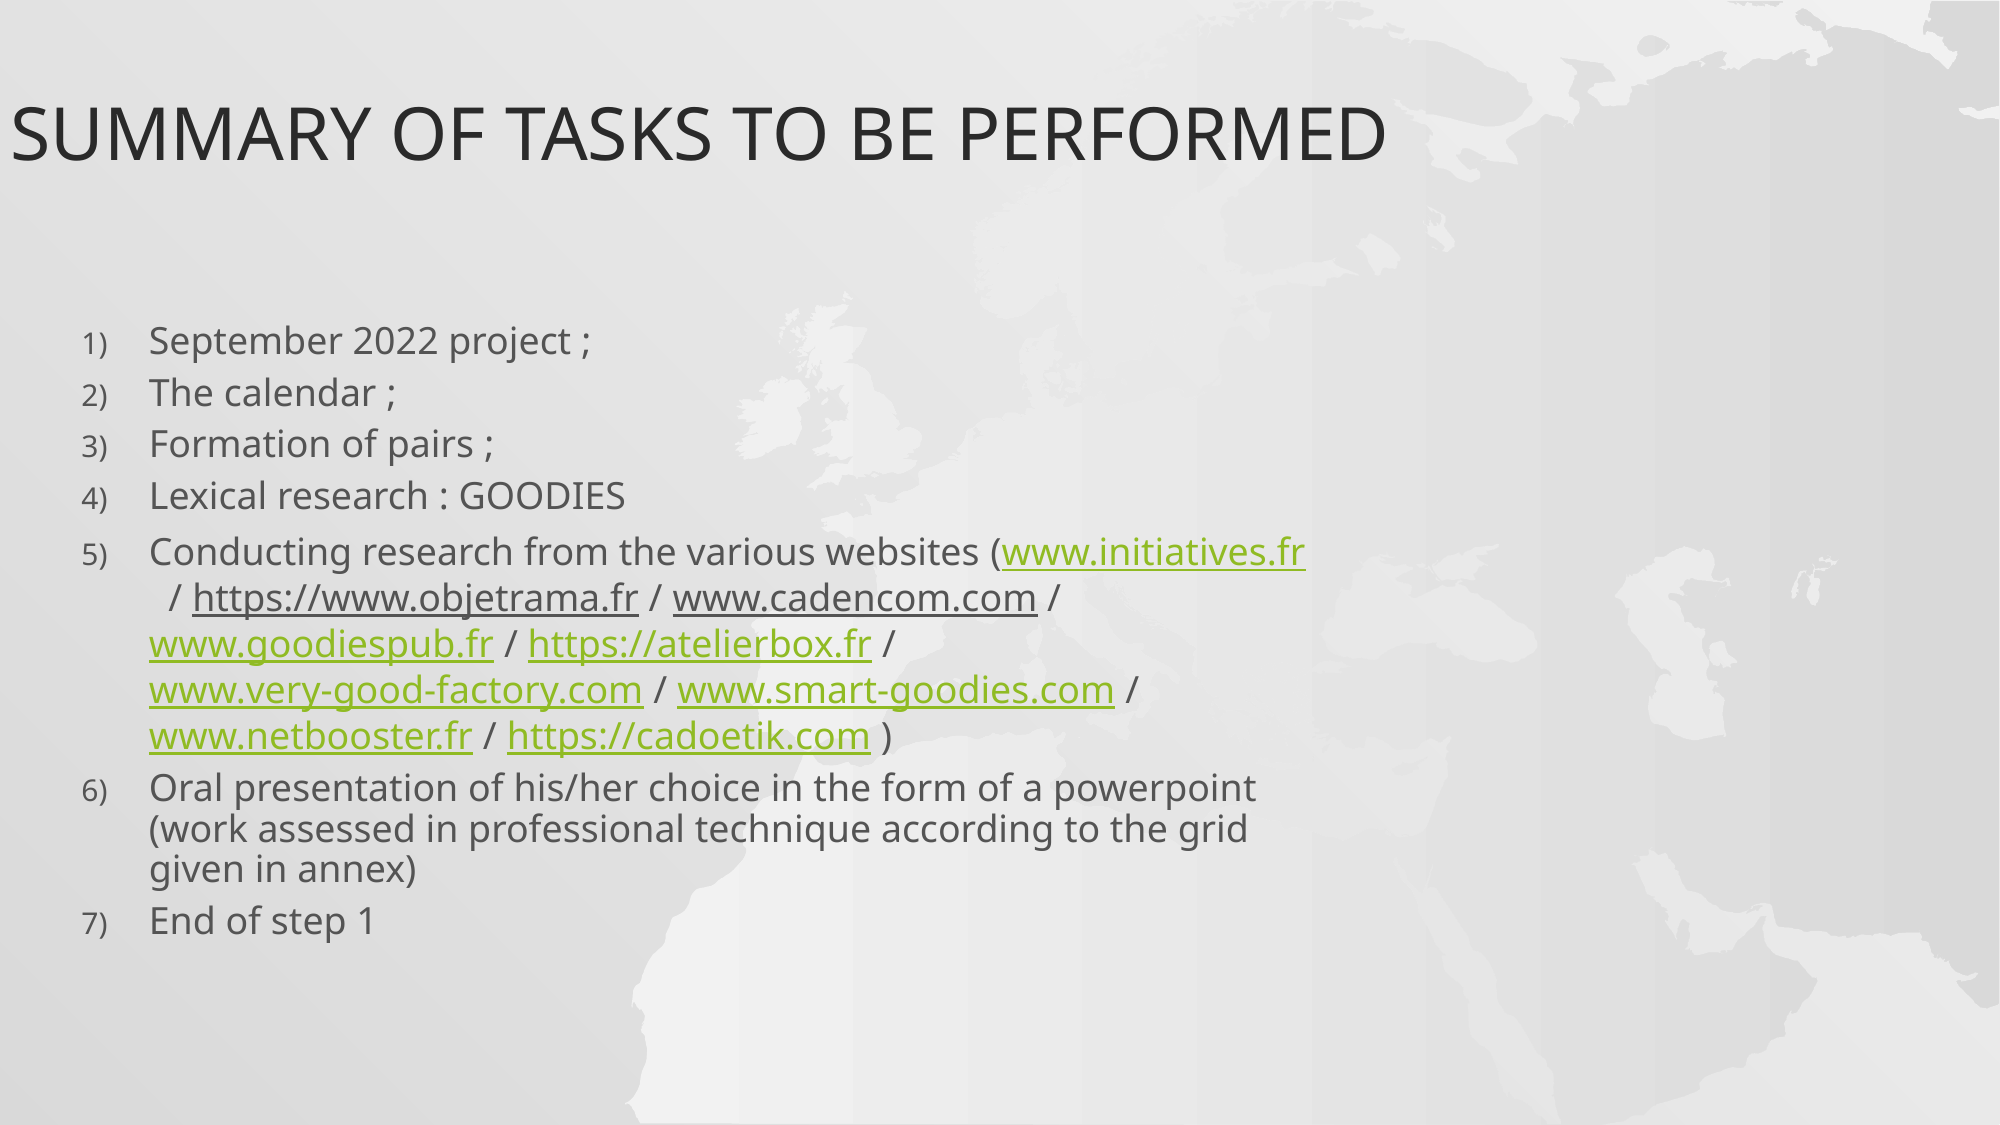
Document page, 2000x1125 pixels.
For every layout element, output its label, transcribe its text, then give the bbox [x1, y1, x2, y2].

title Summary of tasks to be performed [0, 40, 1596, 184]
subtitle September 2022 project ; The calendar ; Formation of pairs ; Lexical research : GOODIES Conducting research from the various websites (www.initiatives.fr / https://www.objetrama.fr / www.cadencom.com / www.goodiespub.fr / https://atelierbox.fr / www.very-good-factory.com / www.smart-goodies.com / www.netbooster.fr / https://cadoetik.com ) Oral presentation of his/her choice in the form of a powerpoint (work assessed in professional technique according to the grid given in annex) End of step 1 [66, 314, 1355, 953]
